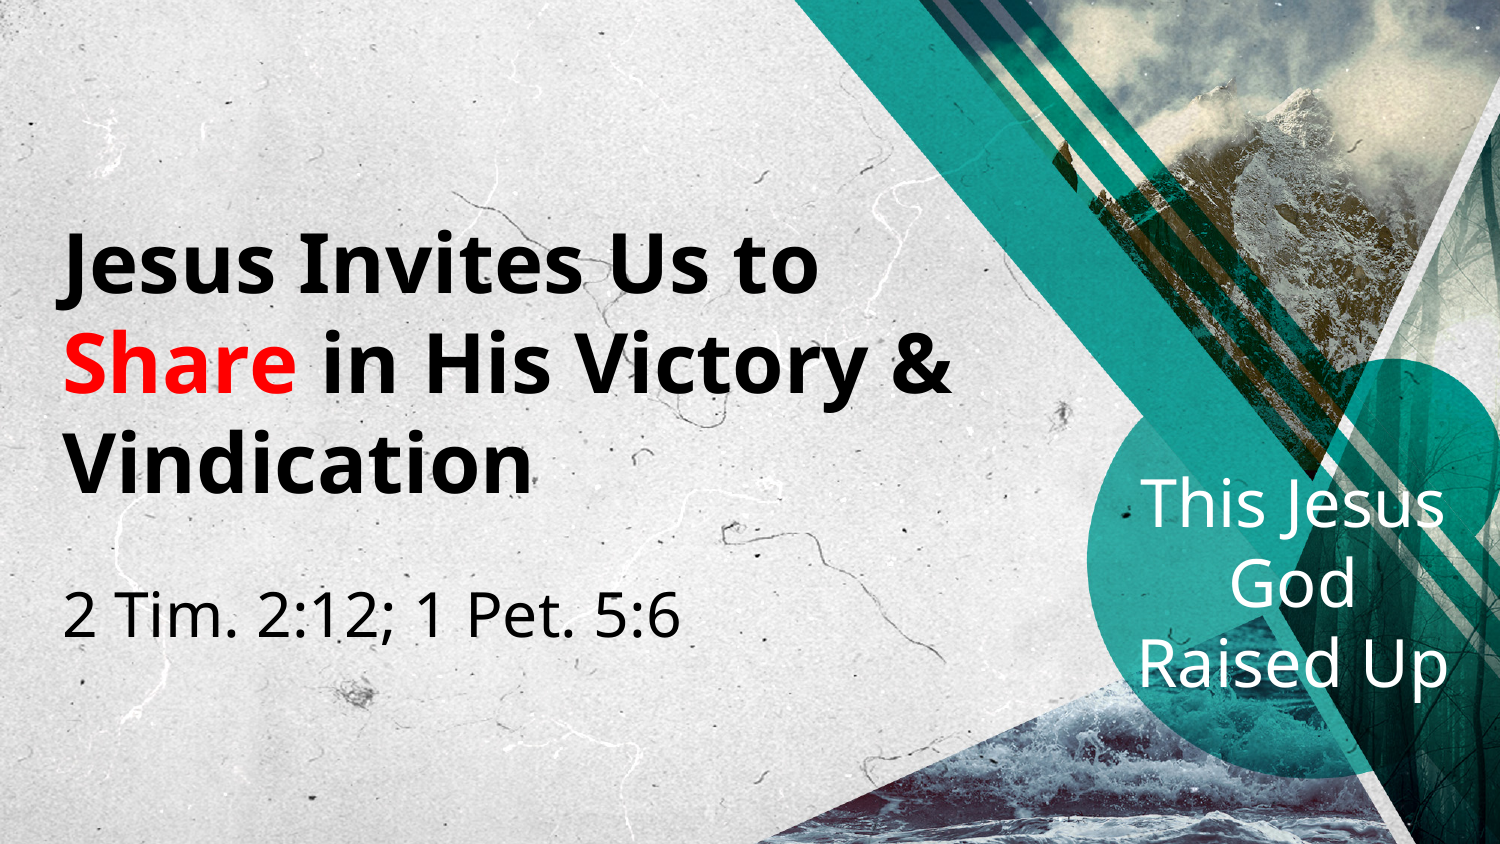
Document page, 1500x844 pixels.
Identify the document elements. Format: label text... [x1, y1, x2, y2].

list Jesus Invites Us to Share in His Victory & Vindication 2 Tim. 2:12; 1 Pet. 5:6 [47, 41, 1089, 819]
title This Jesus God Raised Up [1119, 524, 1468, 638]
picture [0, 0, 1500, 844]
